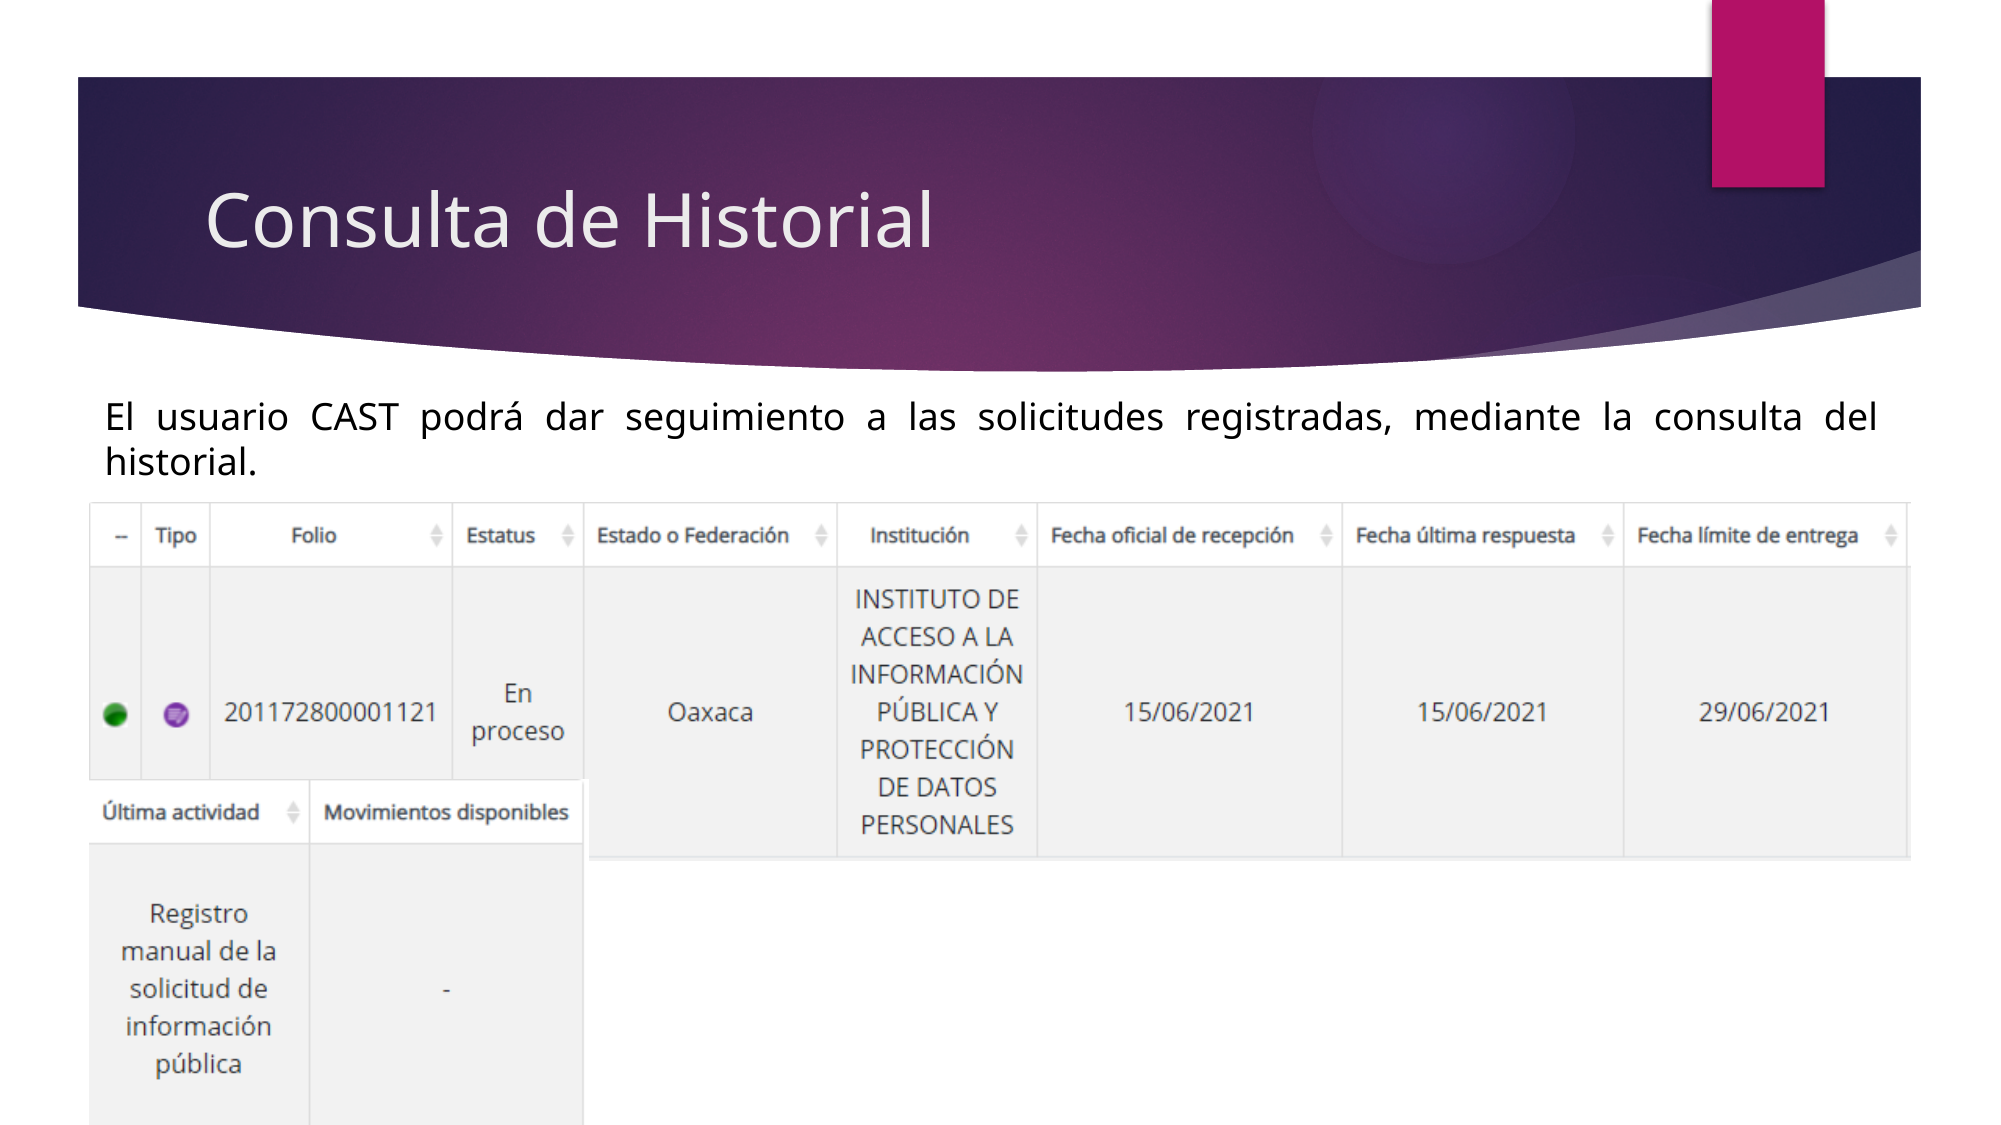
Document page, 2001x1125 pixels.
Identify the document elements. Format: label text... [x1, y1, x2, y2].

picture [89, 502, 1911, 1125]
title Consulta de Historial [189, 159, 1627, 276]
text_box El usuario CAST podrá dar seguimiento a las solicitudes registradas, mediante la consulta del historial. [89, 385, 1895, 502]
